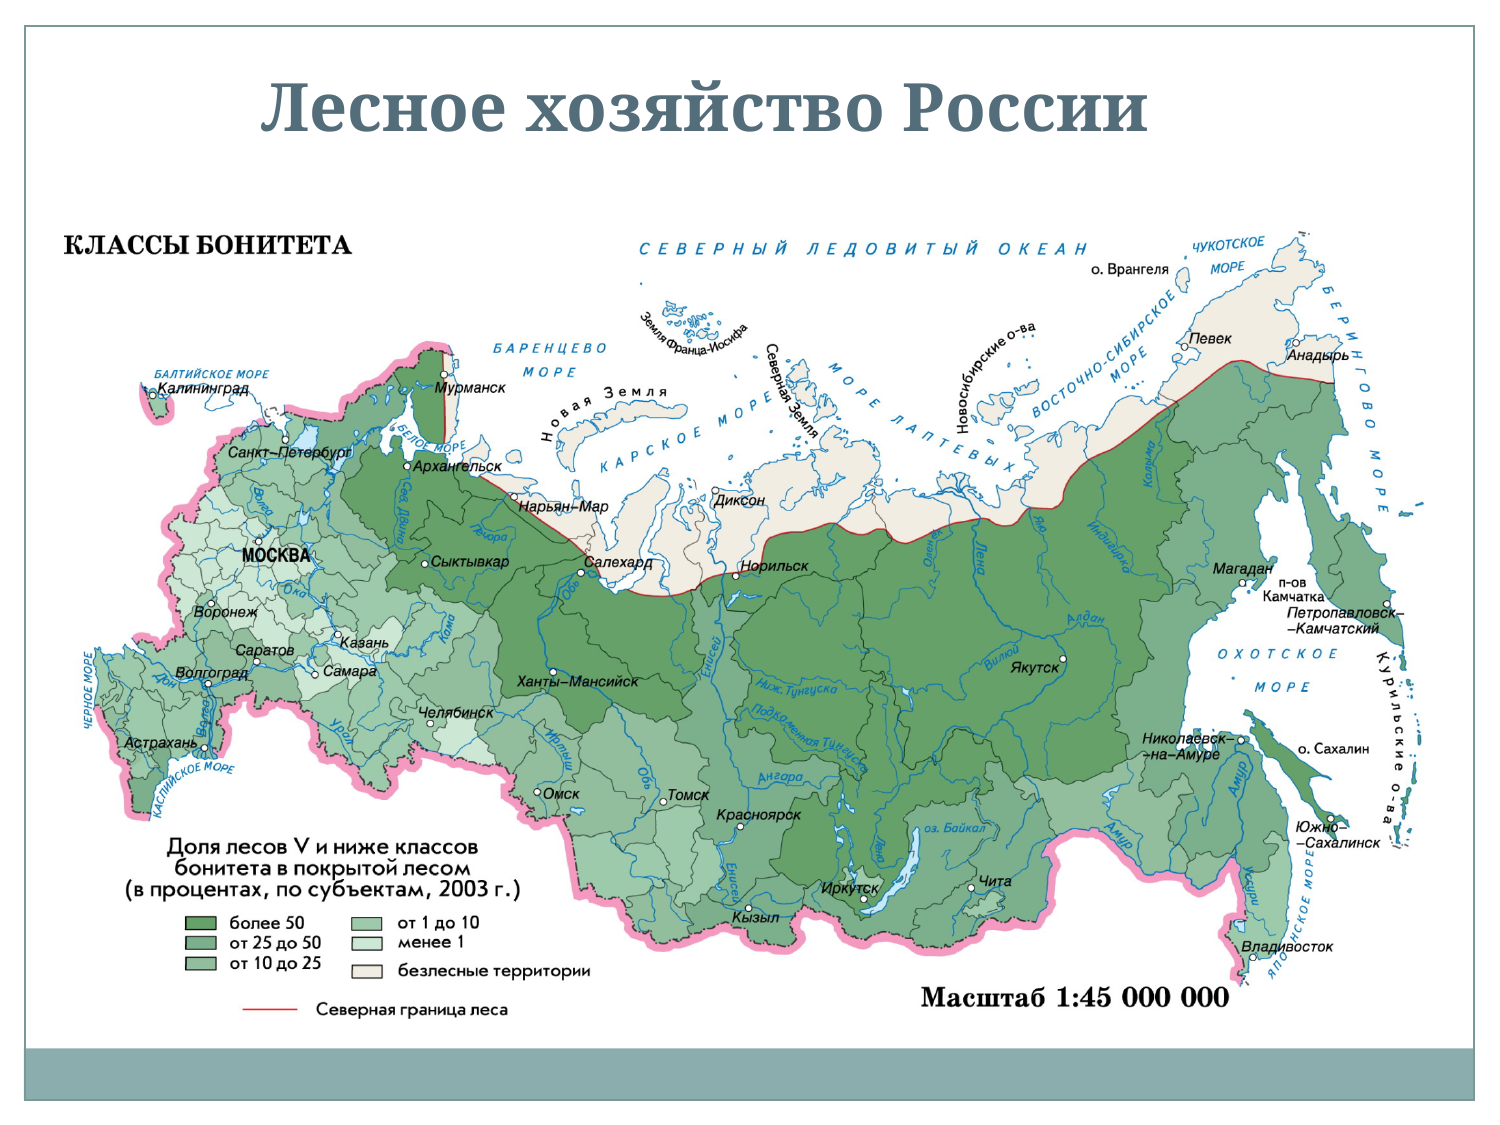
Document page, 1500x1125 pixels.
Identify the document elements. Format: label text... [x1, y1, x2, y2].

text_box Лесное хозяйство России [246, 57, 1165, 152]
picture [64, 231, 1425, 1019]
